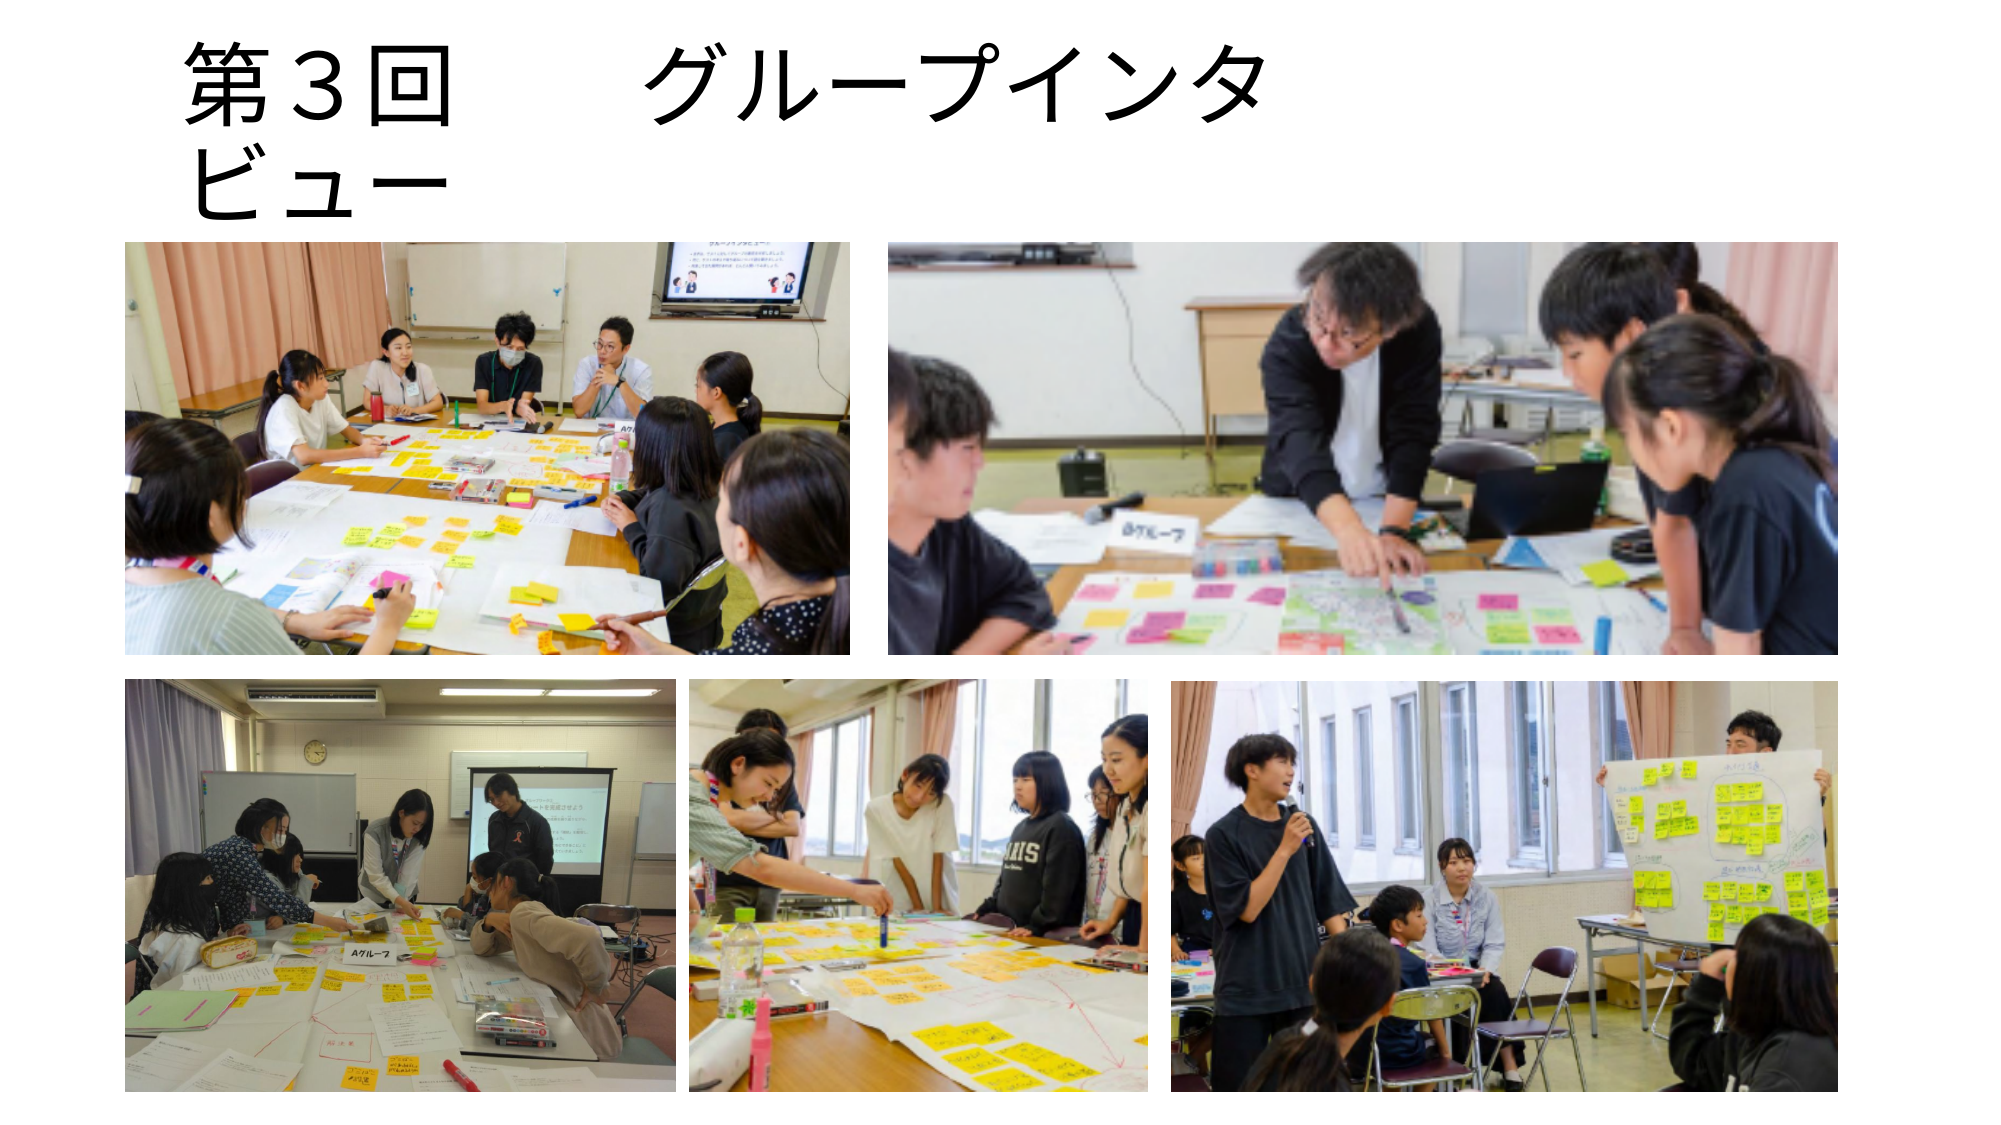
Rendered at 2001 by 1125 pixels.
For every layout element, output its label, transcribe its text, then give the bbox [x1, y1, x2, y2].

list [125, 242, 850, 656]
picture [888, 242, 1838, 656]
title 第３回 グループインタビュー [166, 59, 1405, 219]
picture [689, 679, 1148, 1092]
picture [125, 679, 676, 1092]
picture [1171, 681, 1838, 1092]
